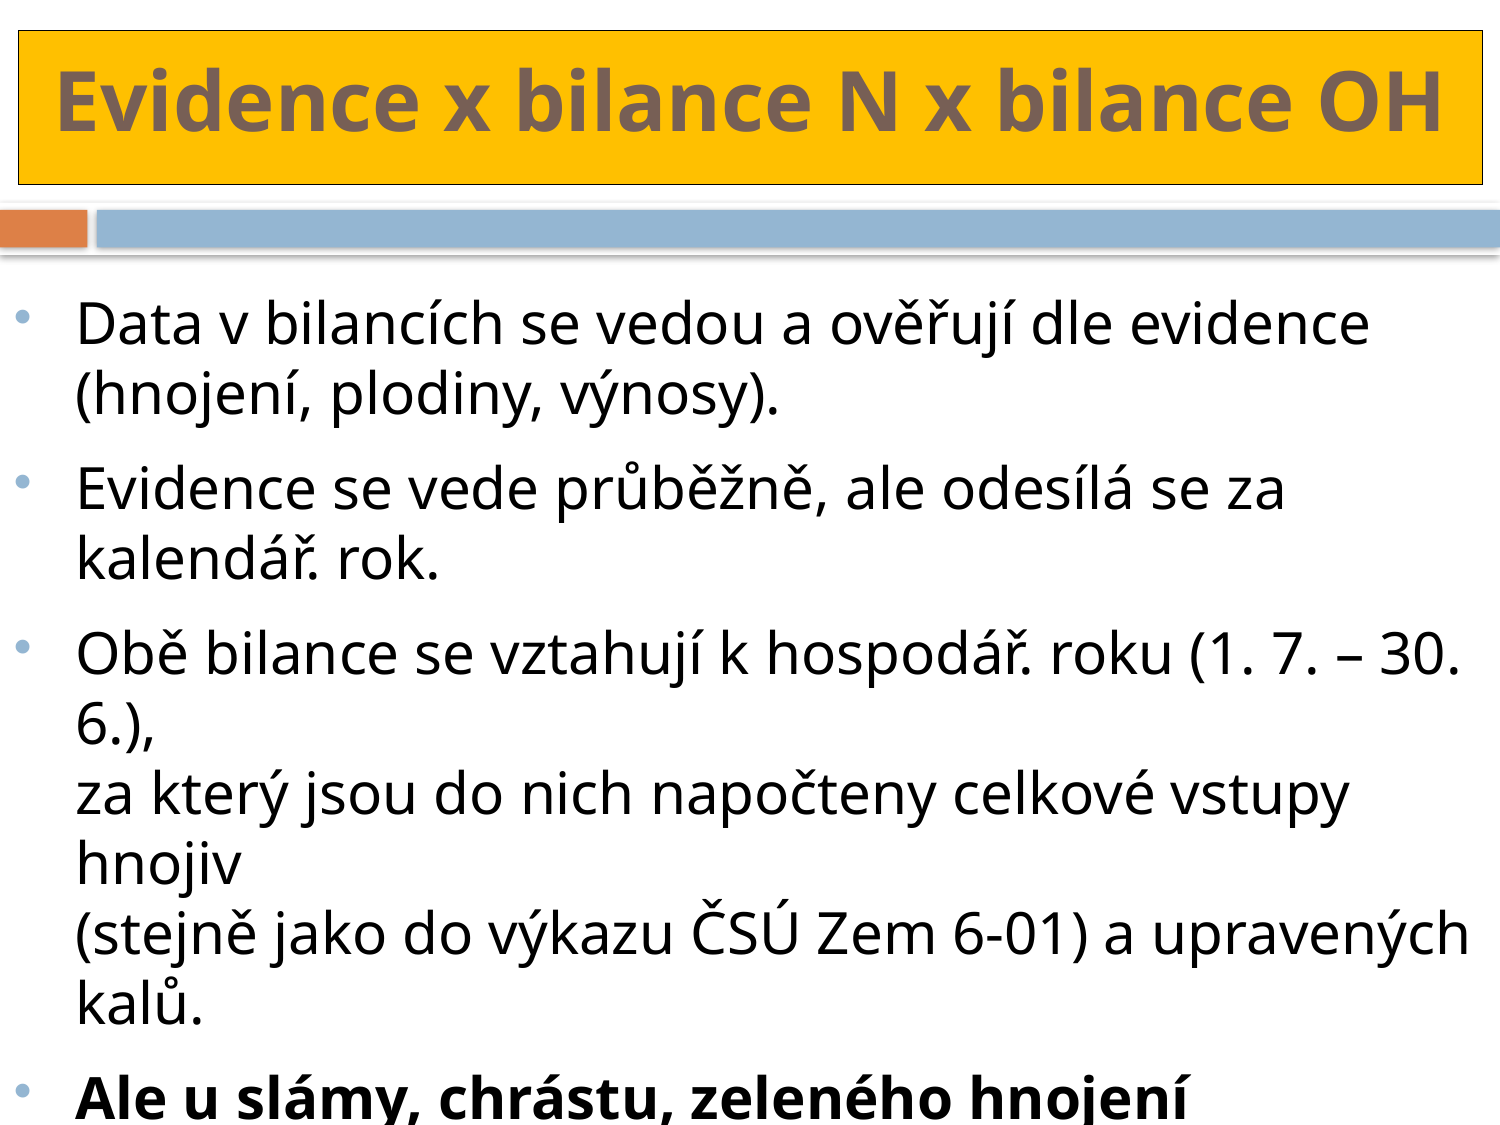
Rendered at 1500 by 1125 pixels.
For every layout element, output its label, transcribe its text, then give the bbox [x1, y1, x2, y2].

list Data v bilancích se vedou a ověřují dle evidence (hnojení, plodiny, výnosy). Evidence se vede průběžně, ale odesílá se za kalendář. rok. Obě bilance se vztahují k hospodář. roku (1. 7. – 30. 6.), za který jsou do nich napočteny celkové vstupy hnojiv (stejně jako do výkazu ČSÚ Zem 6-01) a upravených kalů. Ale u slámy, chrástu, zeleného hnojení (meziplodiny) apod. je mezi bilancemi N a OH zásadní rozdíl. [0, 278, 1500, 1095]
text_box Evidence x bilance N x bilance OH [18, 30, 1483, 185]
